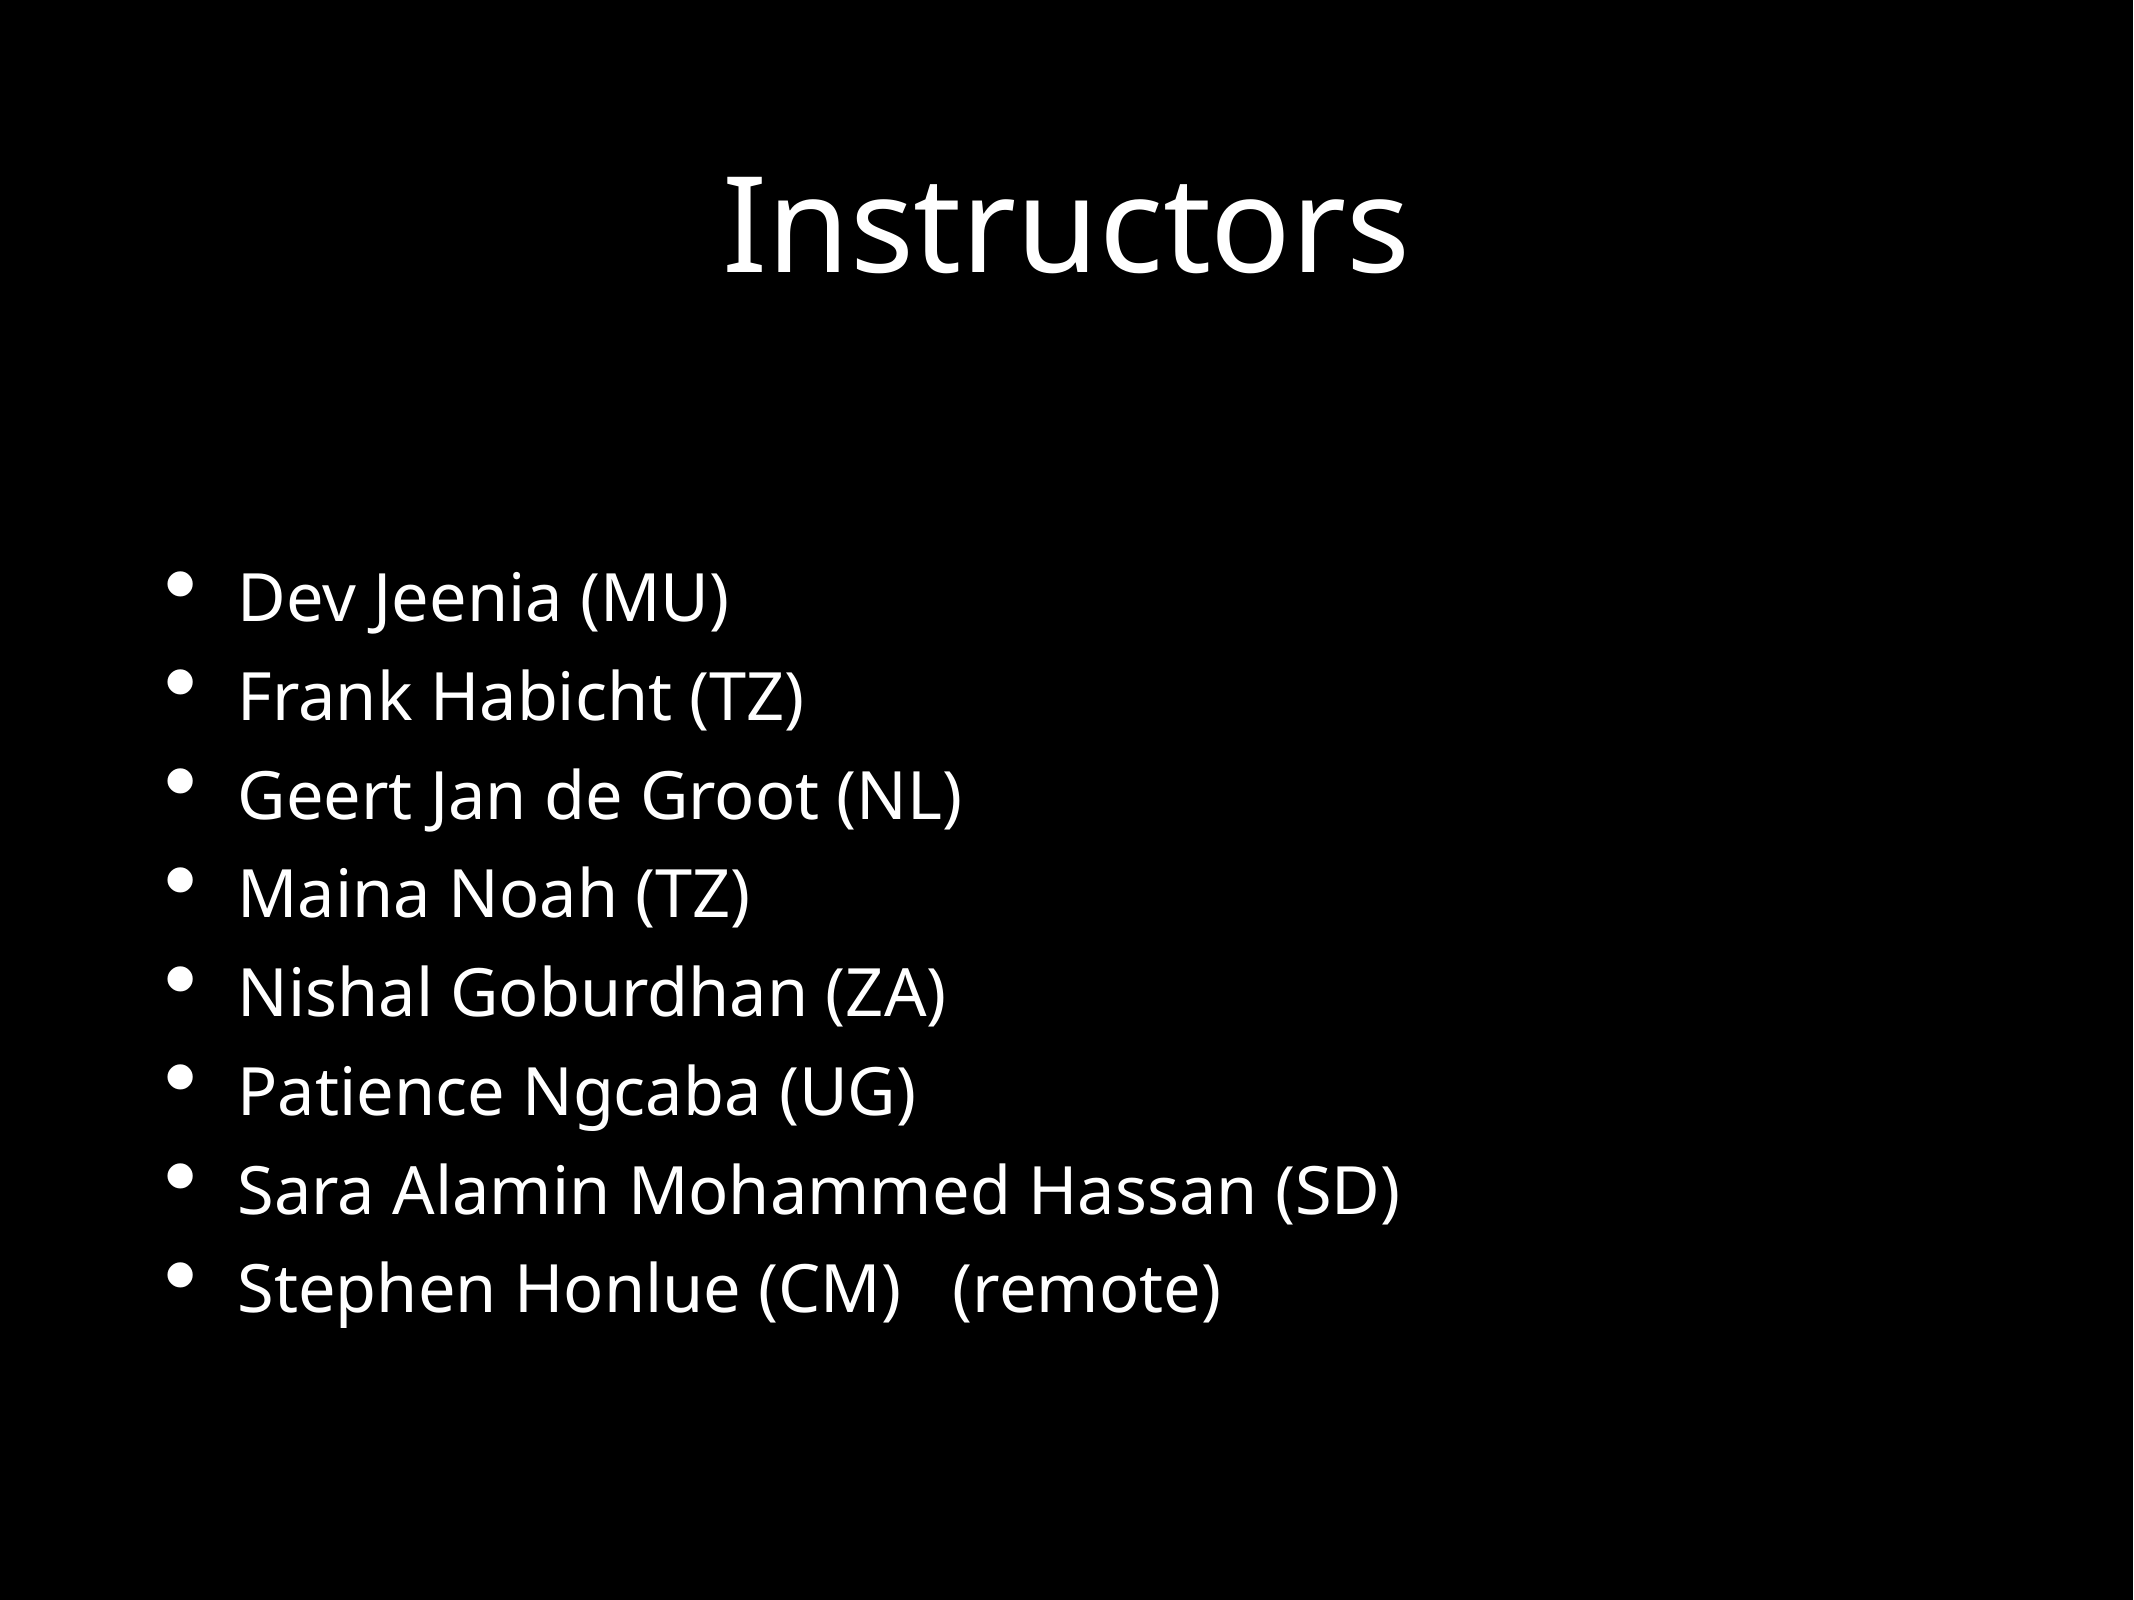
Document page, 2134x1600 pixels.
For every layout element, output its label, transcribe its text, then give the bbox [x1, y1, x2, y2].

list Dev Jeenia (MU) Frank Habicht (TZ) Geert Jan de Groot (NL) Maina Noah (TZ) Nishal Goburdhan (ZA) Patience Ngcaba (UG) Sara Alamin Mohammed Hassan (SD) Stephen Honlue (CM) (remote) [155, 424, 1978, 1457]
title Instructors [155, 41, 1978, 397]
